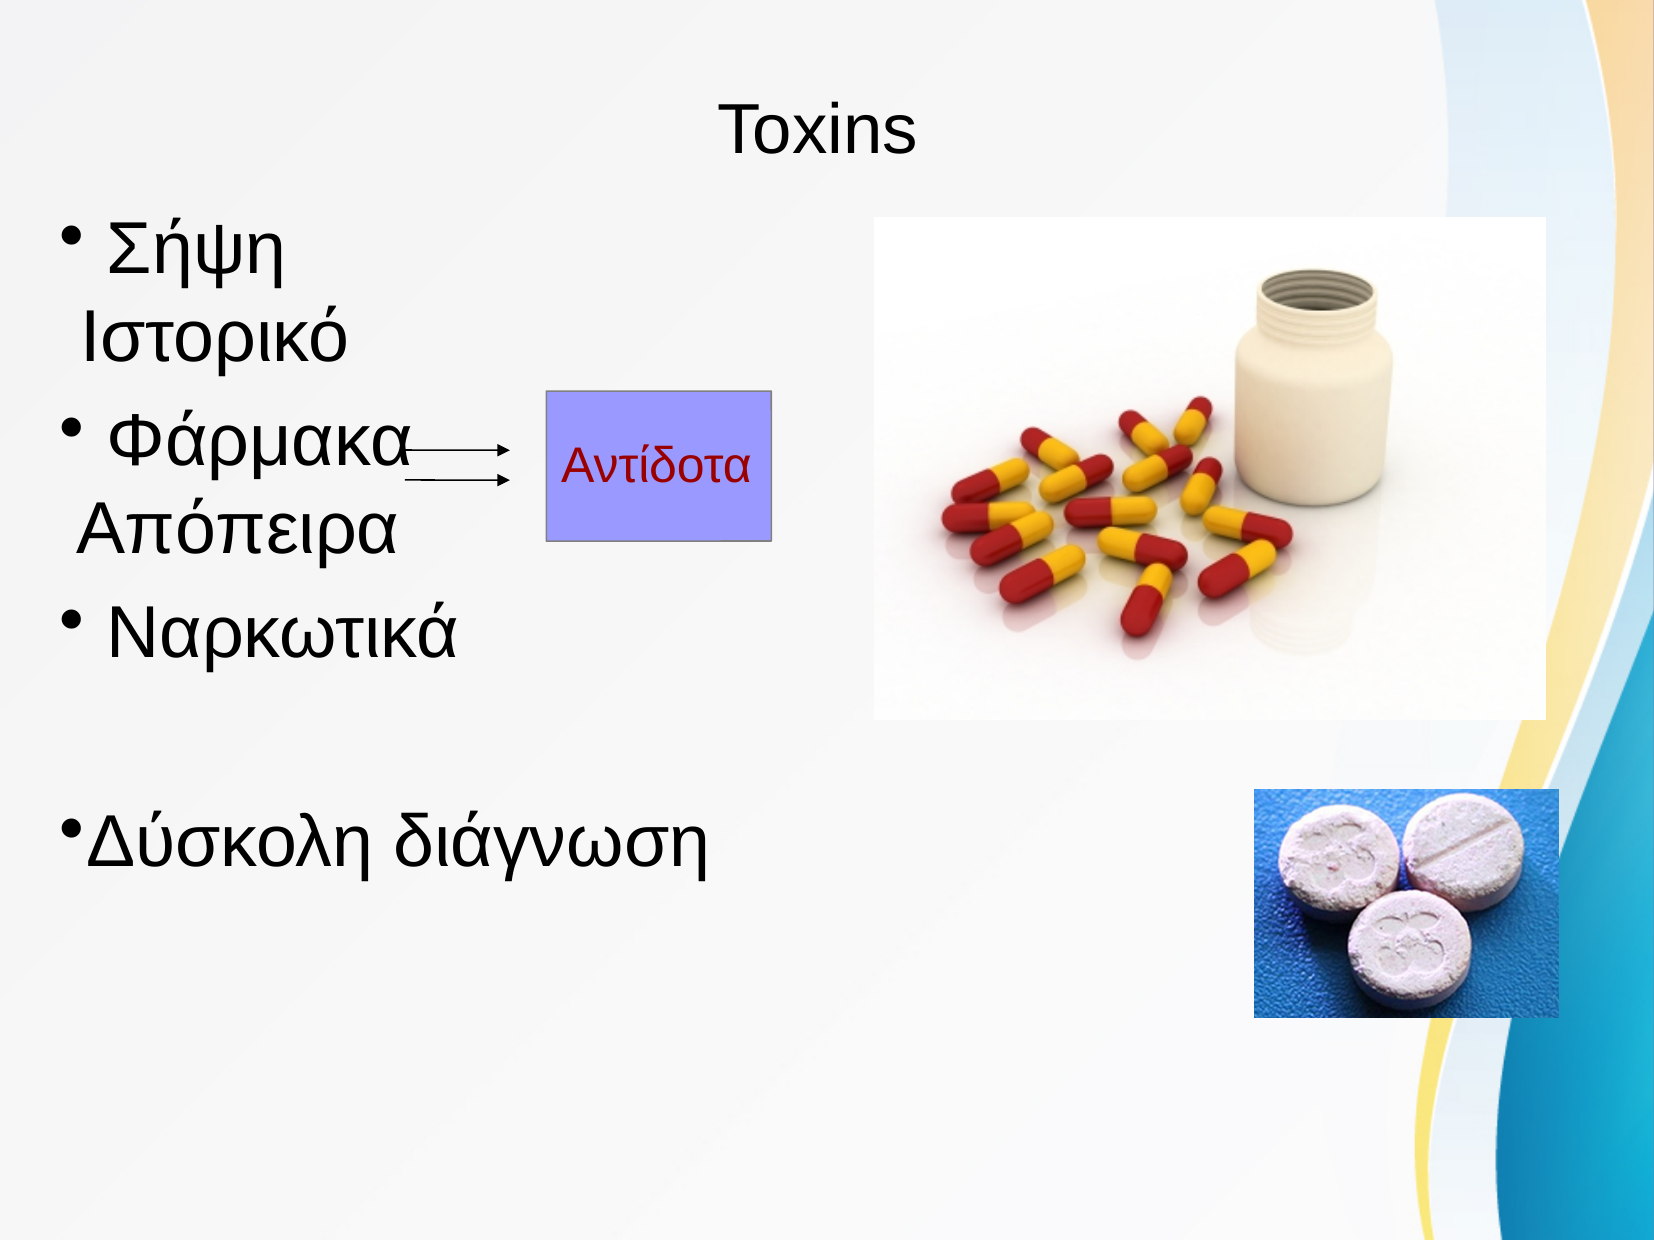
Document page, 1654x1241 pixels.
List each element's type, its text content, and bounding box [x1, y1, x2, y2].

title Toxins [121, 18, 1534, 227]
text_box [404, 444, 510, 457]
text_box Αντίδοτα [546, 391, 772, 542]
picture [0, 0, 1654, 1240]
text_box [404, 473, 510, 487]
list Σήψη Ιστορικό Φάρμακα Απόπειρα Ναρκωτικά Δύσκολη διάγνωση [59, 194, 841, 1156]
